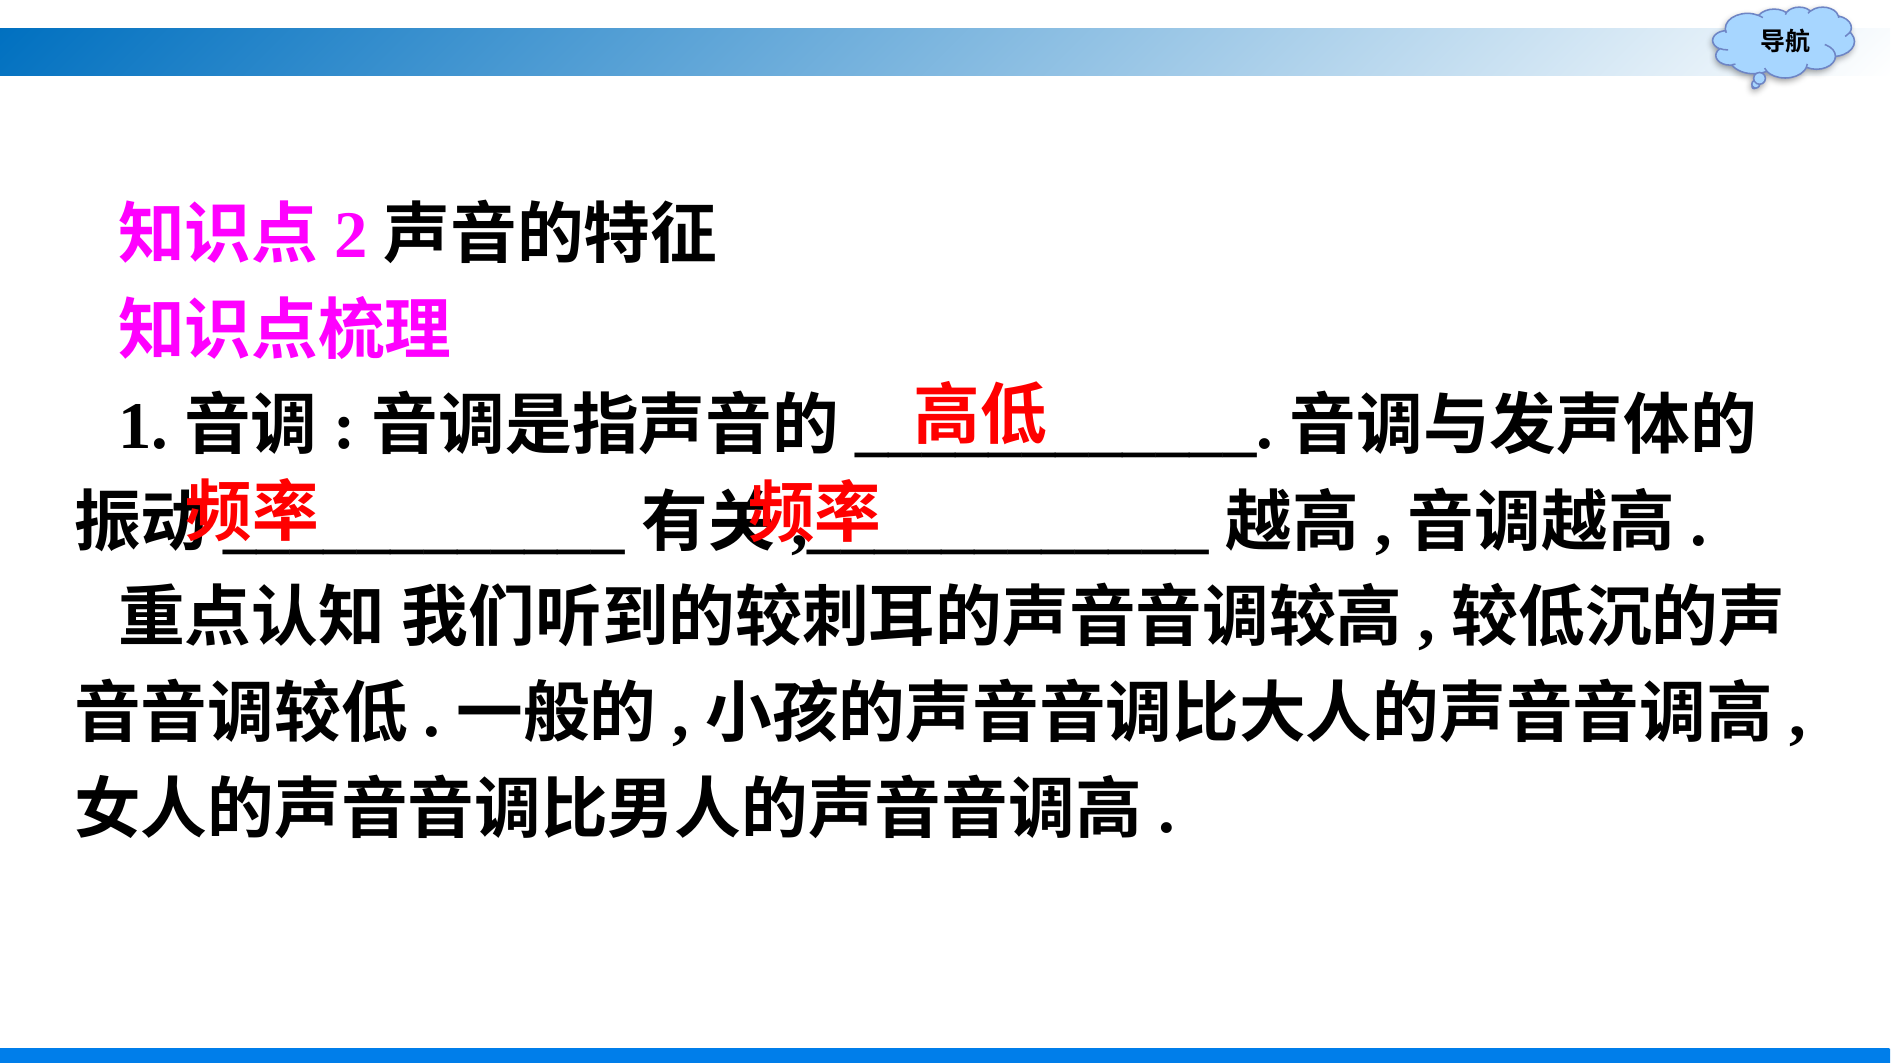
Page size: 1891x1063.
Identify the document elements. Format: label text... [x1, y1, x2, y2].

text_box 频率 [170, 461, 335, 557]
text_box 知识点2声音的特征 知识点梳理 1.音调:音调是指声音的____________.音调与发声体的振动____________有关,____________越高,音调越高. 重点认知 我们听到的较刺耳的声音音调较高,较低沉的声音音调较低.一般的,小孩的声音音调比大人的声音音调高,女人的声音音调比男人的声音音调高. [59, 167, 1833, 854]
text_box 频率 [733, 462, 897, 557]
text_box 高低 [898, 364, 1063, 460]
